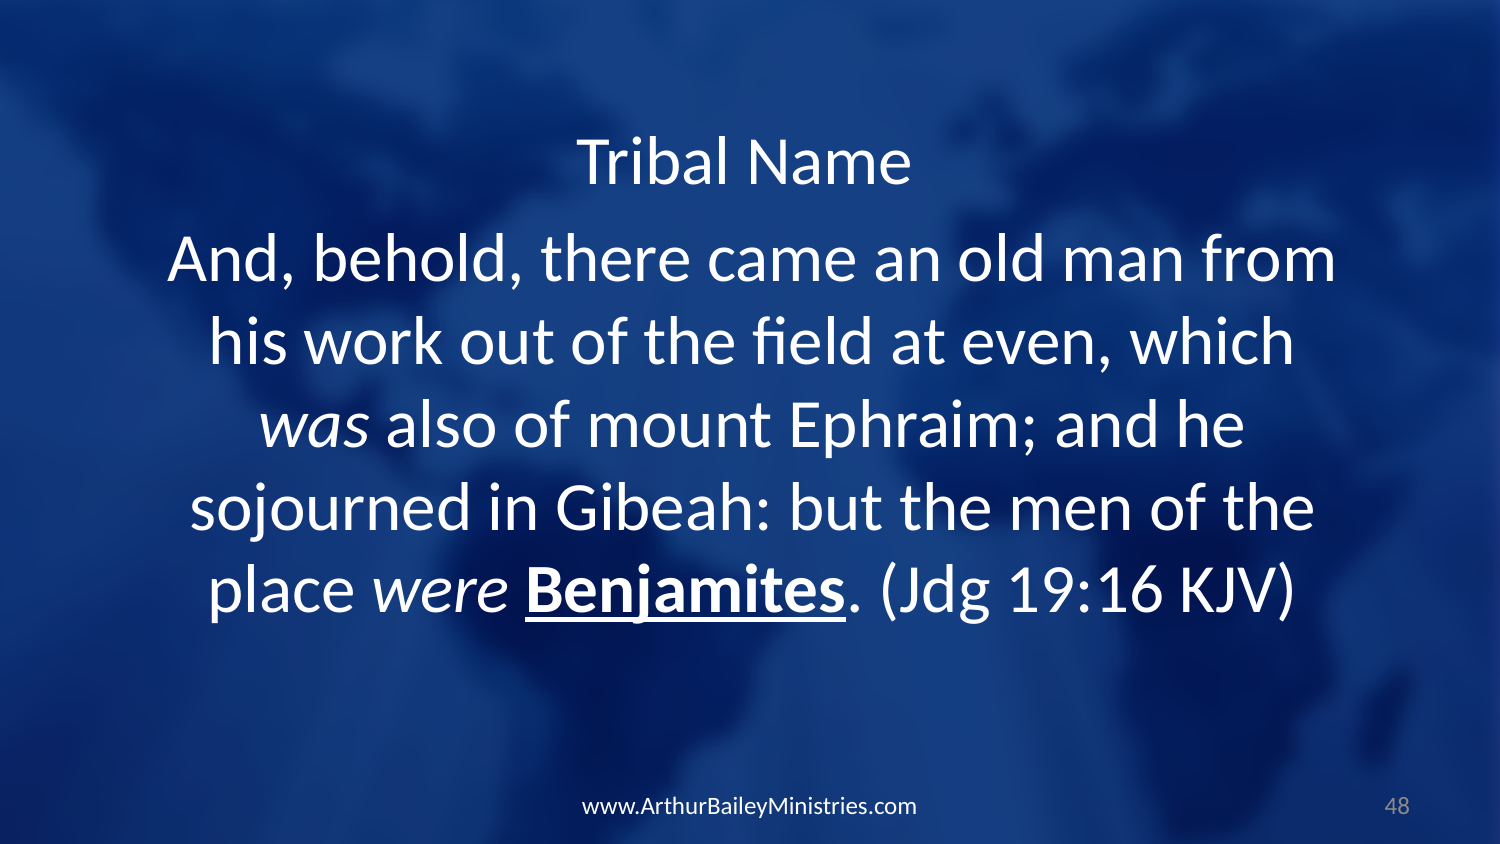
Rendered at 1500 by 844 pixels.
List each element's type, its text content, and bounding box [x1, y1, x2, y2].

slide_number 48 [1074, 782, 1425, 827]
footer www.ArthurBaileyMinistries.com [512, 782, 988, 827]
picture [0, 0, 1500, 844]
list Tribal Name And, behold, there came an old man from his work out of the field at even, which was also of mount Ephraim; and he sojourned in Gibeah: but the men of the place were Benjamites. (Jdg 19:16 KJV) [151, 107, 1355, 741]
